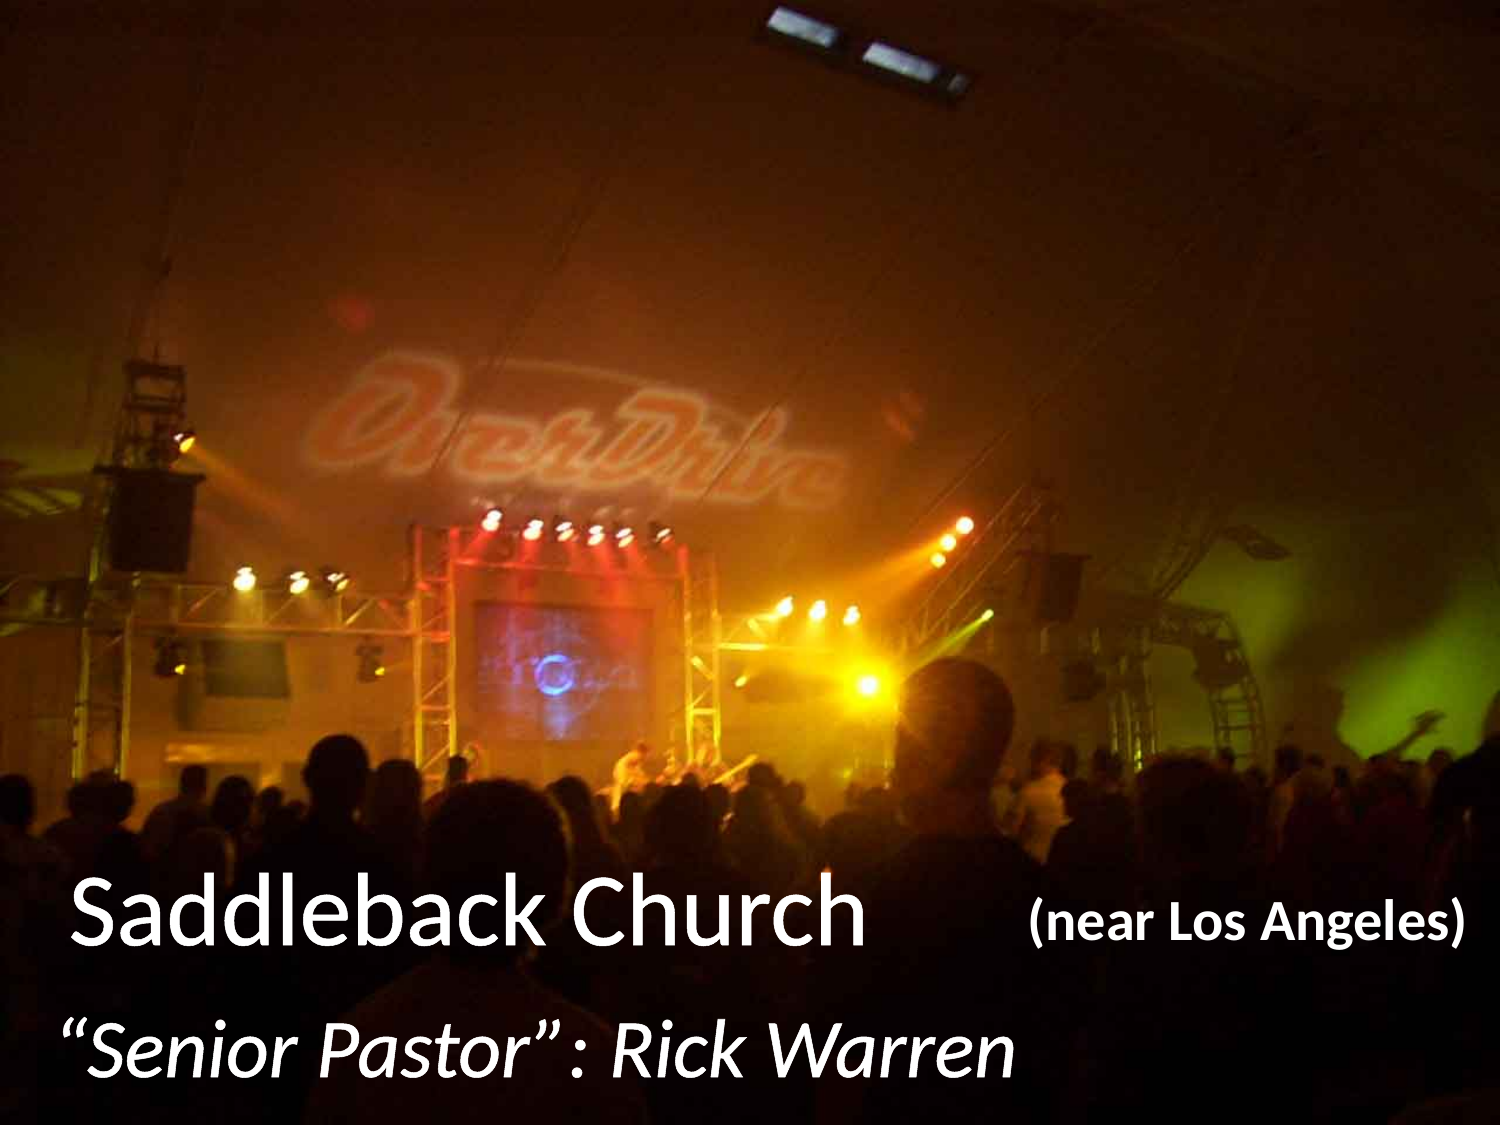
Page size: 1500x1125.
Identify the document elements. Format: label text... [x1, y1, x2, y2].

picture [0, 0, 1500, 1125]
text_box Saddleback Church [53, 833, 886, 974]
text_box (near Los Angeles) [1012, 875, 1500, 960]
text_box “Senior Pastor”: Rick Warren [37, 986, 1088, 1102]
